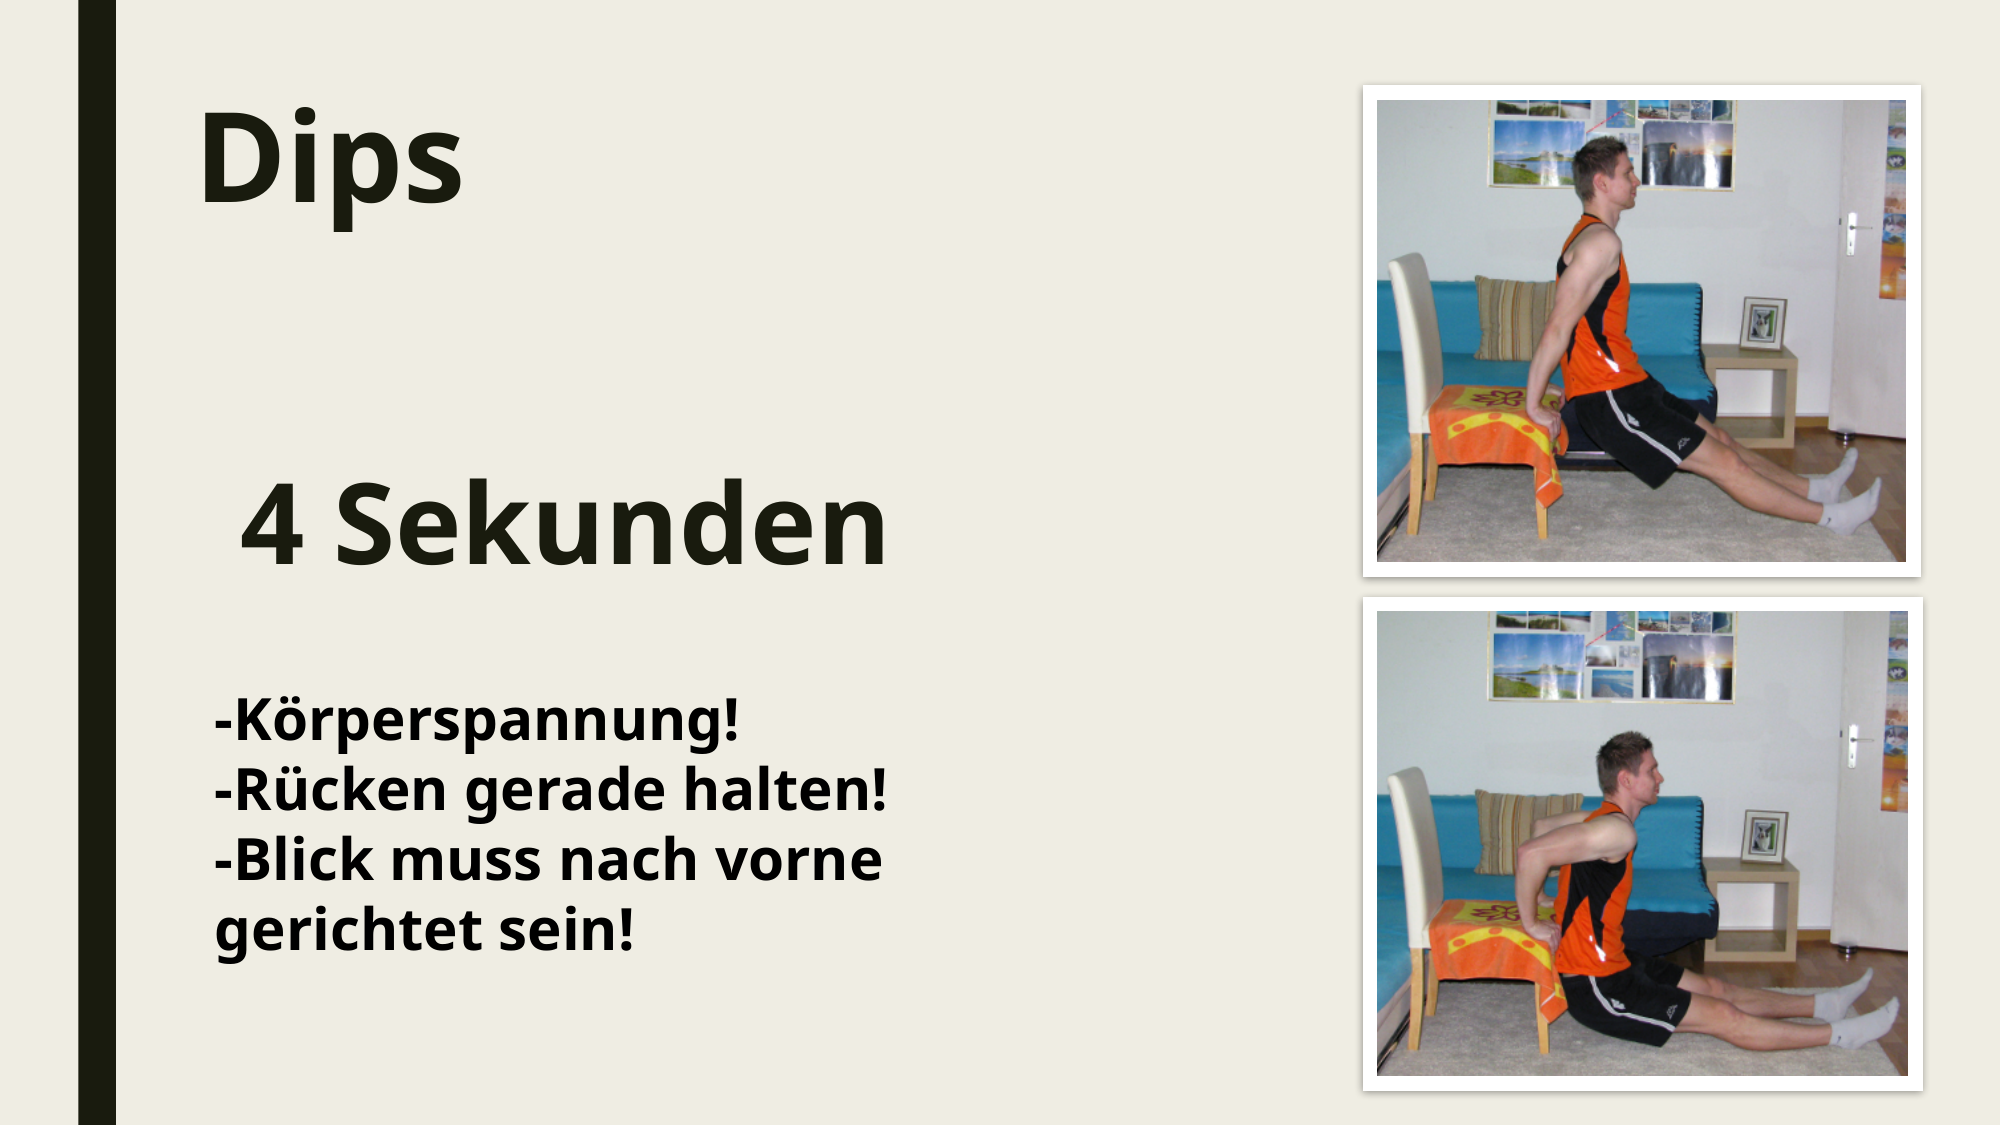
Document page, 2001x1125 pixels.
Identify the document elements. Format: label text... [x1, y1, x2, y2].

picture [1377, 611, 1909, 1077]
title Dips [114, 88, 1358, 333]
list 4 Sekunden [225, 455, 1800, 1044]
picture [1377, 99, 1907, 563]
text_box -Körperspannung! -Rücken gerade halten! -Blick muss nach vorne gerichtet sein! [199, 674, 1044, 970]
